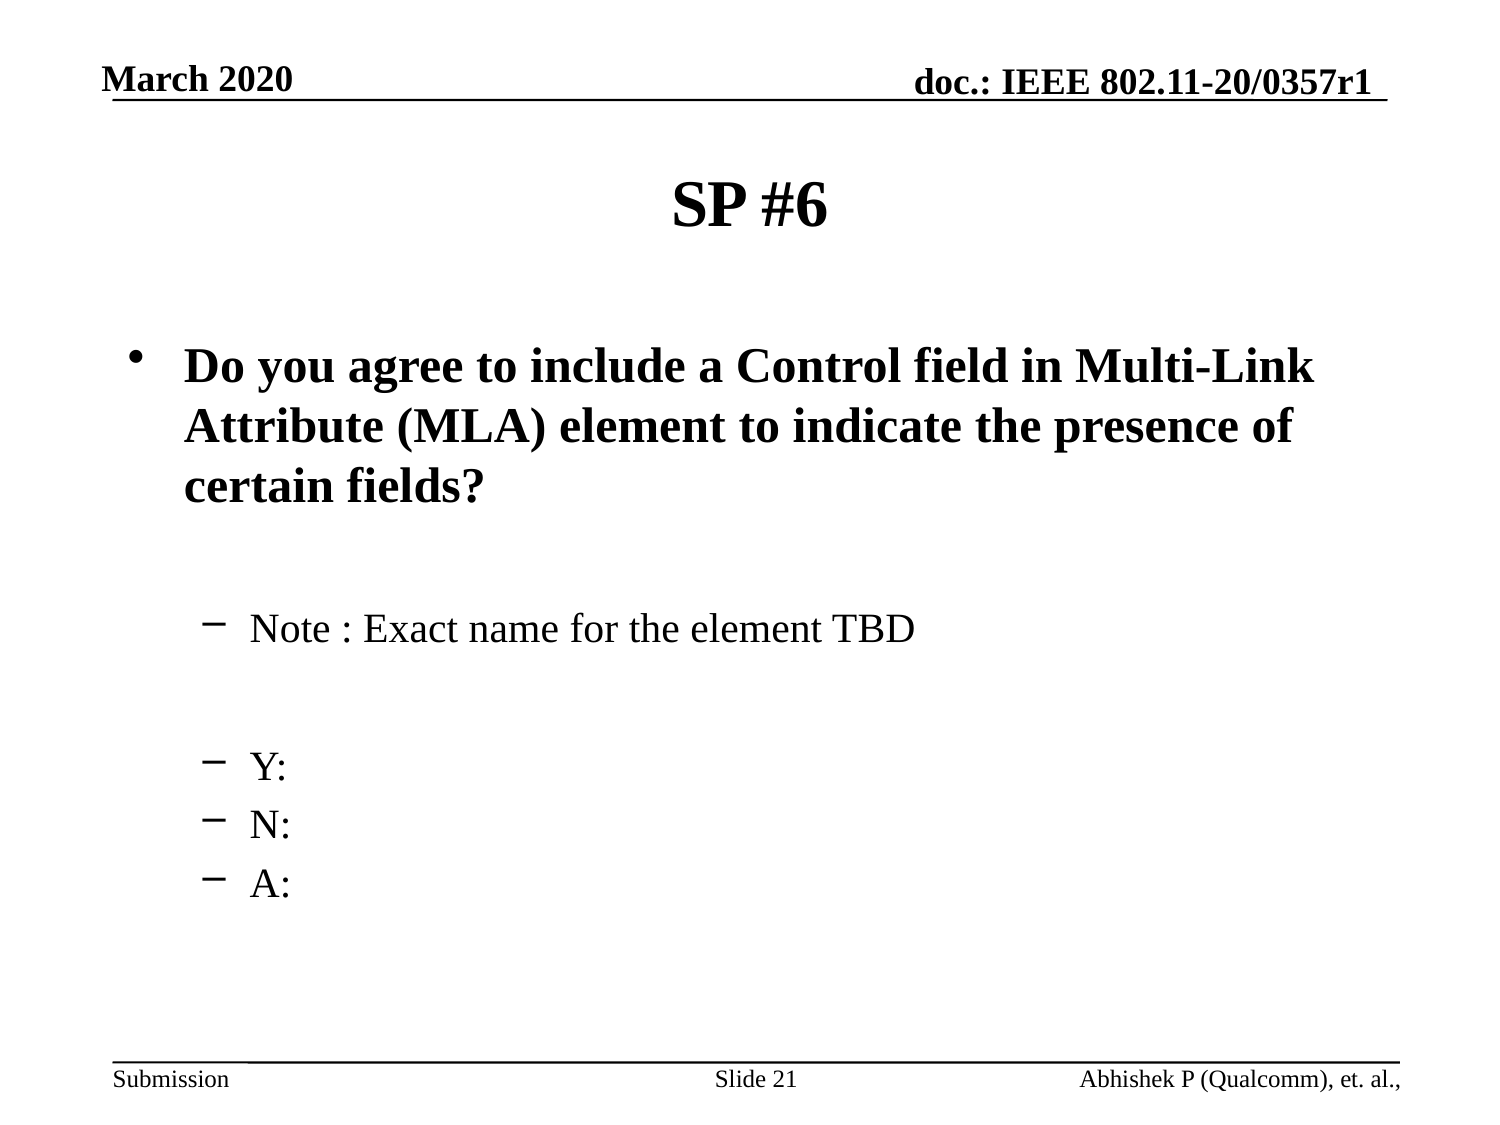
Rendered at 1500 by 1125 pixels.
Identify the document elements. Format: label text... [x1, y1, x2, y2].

footer Abhishek P (Qualcomm), et. al., [949, 1061, 1402, 1093]
slide_number Slide 21 [712, 1061, 801, 1093]
list Do you agree to include a Control field in Multi-Link Attribute (MLA) element to indicate the presence of certain fields? Note : Exact name for the element TBD Y: N: A: [112, 324, 1402, 1052]
title SP #6 [112, 112, 1388, 288]
